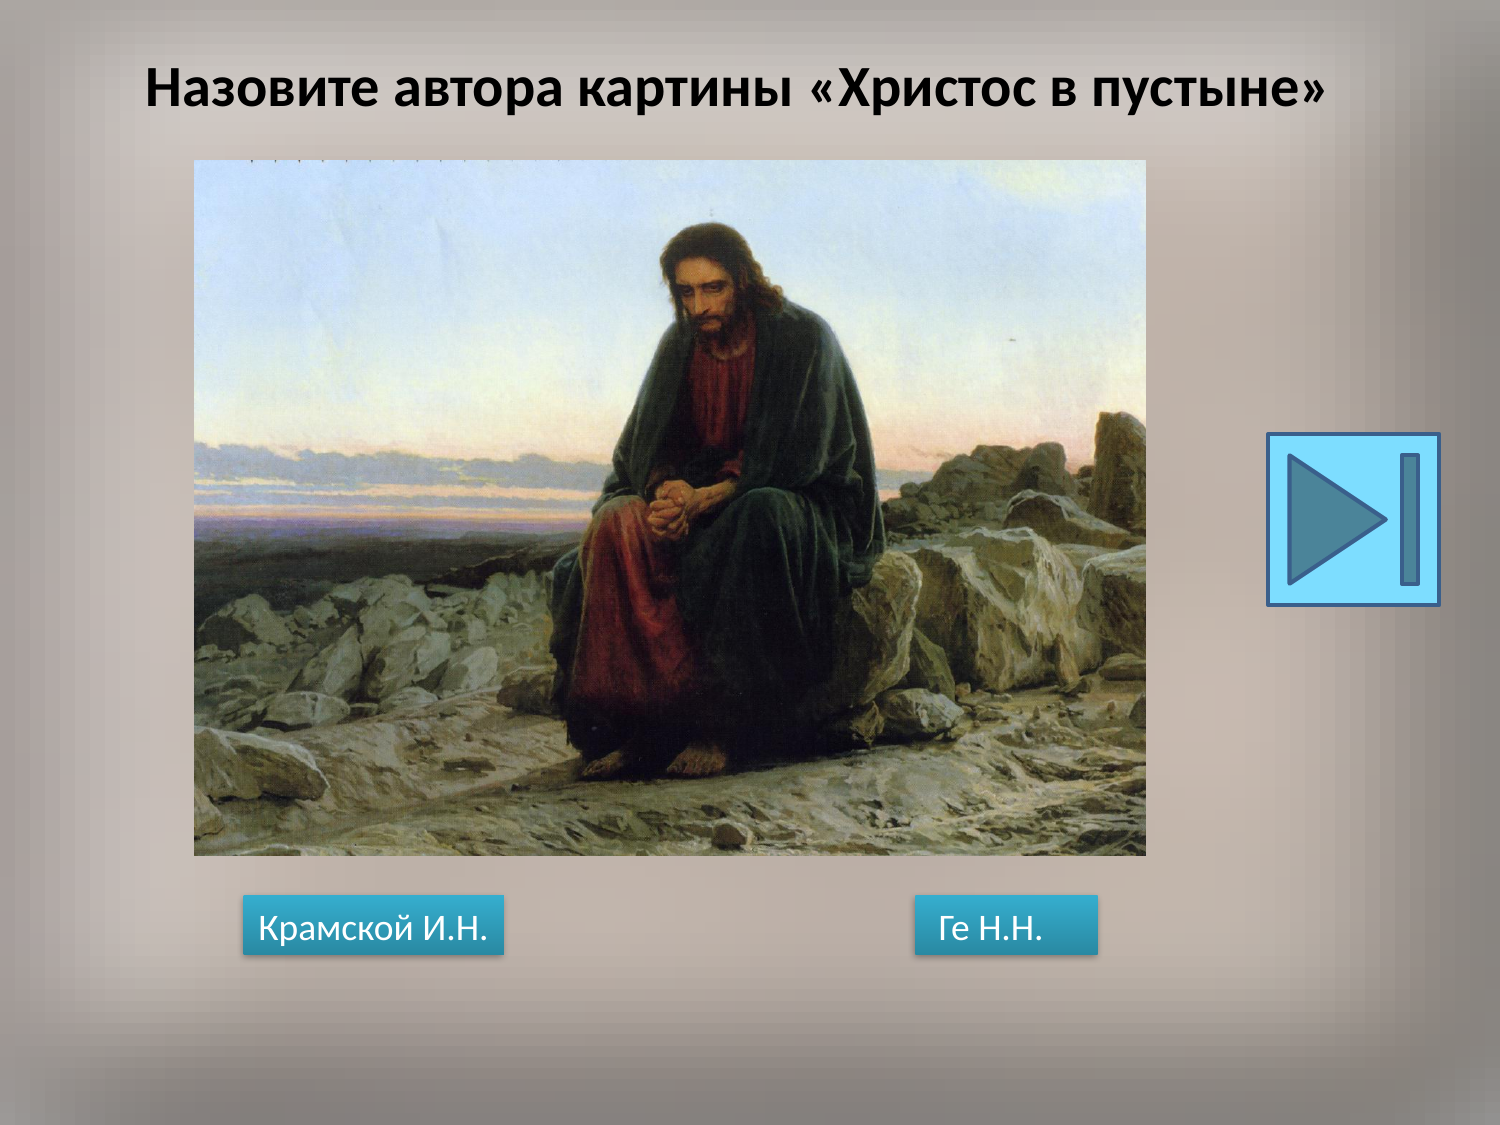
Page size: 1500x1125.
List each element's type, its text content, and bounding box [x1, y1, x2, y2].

picture [0, 0, 1500, 1125]
text_box Назовите автора картины «Христос в пустыне» [131, 40, 1347, 126]
text_box [1266, 432, 1441, 607]
text_box Ге Н.Н. [915, 895, 1098, 955]
text_box Крамской И.Н. [243, 895, 504, 955]
